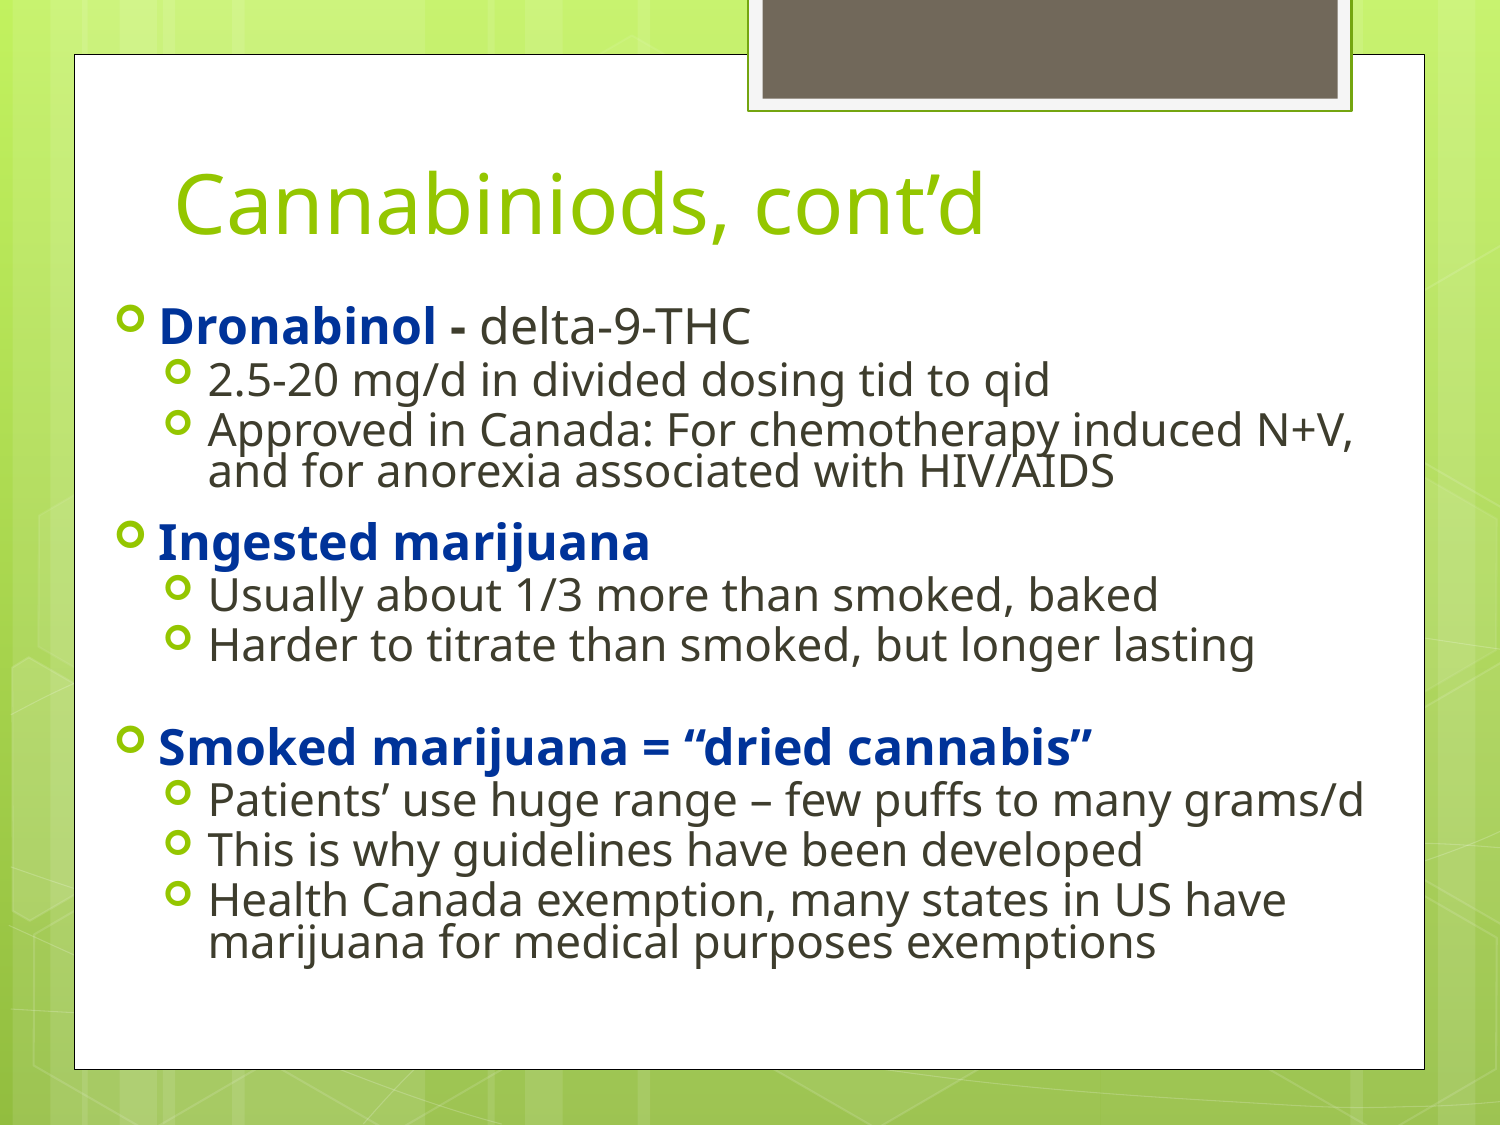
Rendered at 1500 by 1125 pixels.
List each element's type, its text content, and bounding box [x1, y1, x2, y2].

list Dronabinol - delta-9-THC 2.5-20 mg/d in divided dosing tid to qid Approved in Canada: For chemotherapy induced N+V, and for anorexia associated with HIV/AIDS Ingested marijuana Usually about 1/3 more than smoked, baked Harder to titrate than smoked, but longer lasting Smoked marijuana = “dried cannabis” Patients’ use huge range – few puffs to many grams/d This is why guidelines have been developed Health Canada exemption, many states in US have marijuana for medical purposes exemptions [87, 301, 1438, 1077]
title Cannabiniods, cont’d [158, 71, 1312, 260]
